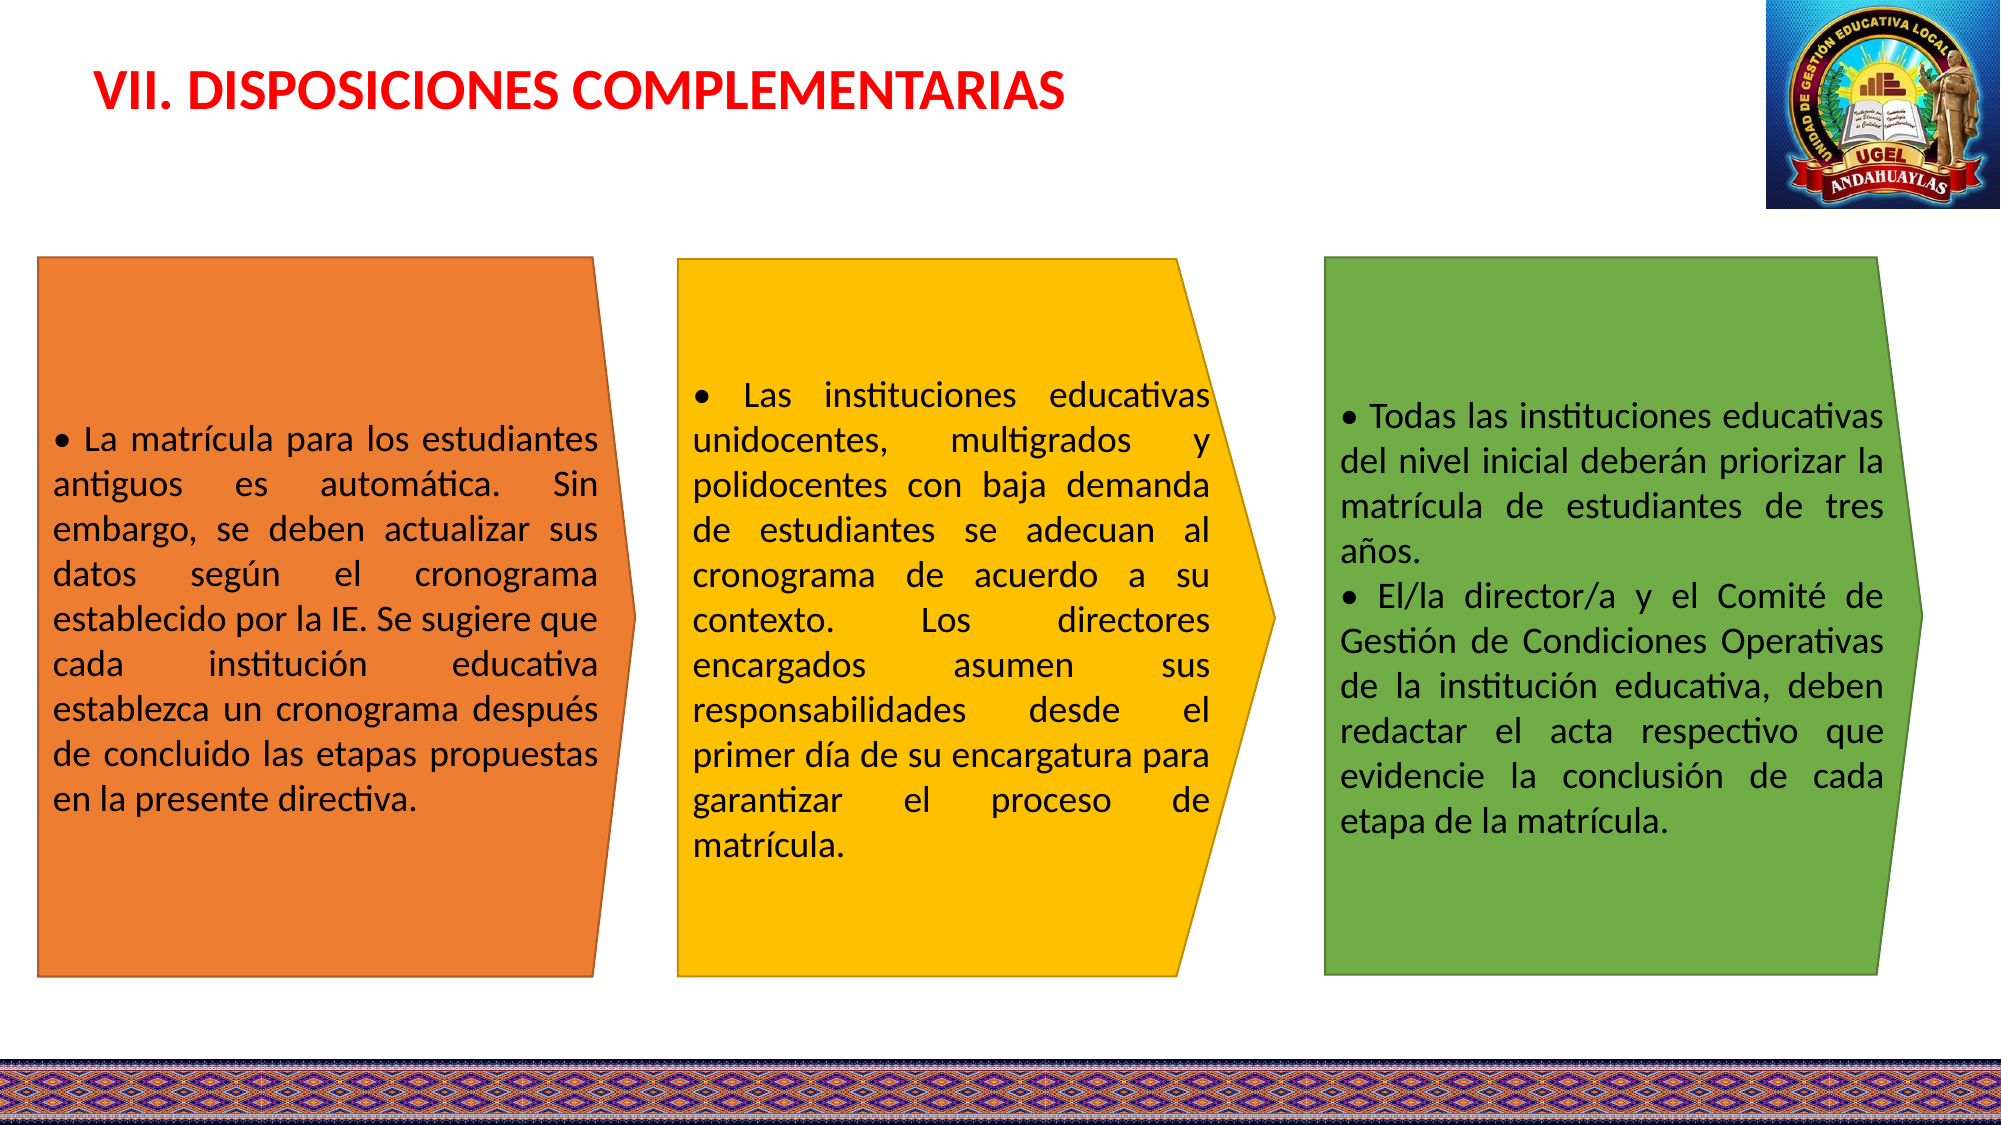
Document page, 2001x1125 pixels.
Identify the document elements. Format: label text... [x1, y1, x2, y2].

text_box • Las instituciones educativas unidocentes, multigrados y polidocentes con baja demanda de estudiantes se adecuan al cronograma de acuerdo a su contexto. Los directores encargados asumen sus responsabilidades desde el primer día de su encargatura para garantizar el proceso de matrícula. [676, 258, 1277, 978]
picture [0, 1059, 2001, 1125]
text_box VII. DISPOSICIONES COMPLEMENTARIAS [78, 43, 1124, 129]
text_box • Todas las instituciones educativas del nivel inicial deberán priorizar la matrícula de estudiantes de tres años. • El/la director/a y el Comité de Gestión de Condiciones Operativas de la institución educativa, deben redactar el acta respectivo que evidencie la conclusión de cada etapa de la matrícula. [1324, 256, 1924, 976]
text_box • La matrícula para los estudiantes antiguos es automática. Sin embargo, se deben actualizar sus datos según el cronograma establecido por la IE. Se sugiere que cada institución educativa establezca un cronograma después de concluido las etapas propuestas en la presente directiva. [37, 256, 637, 978]
picture [1766, 0, 2000, 209]
